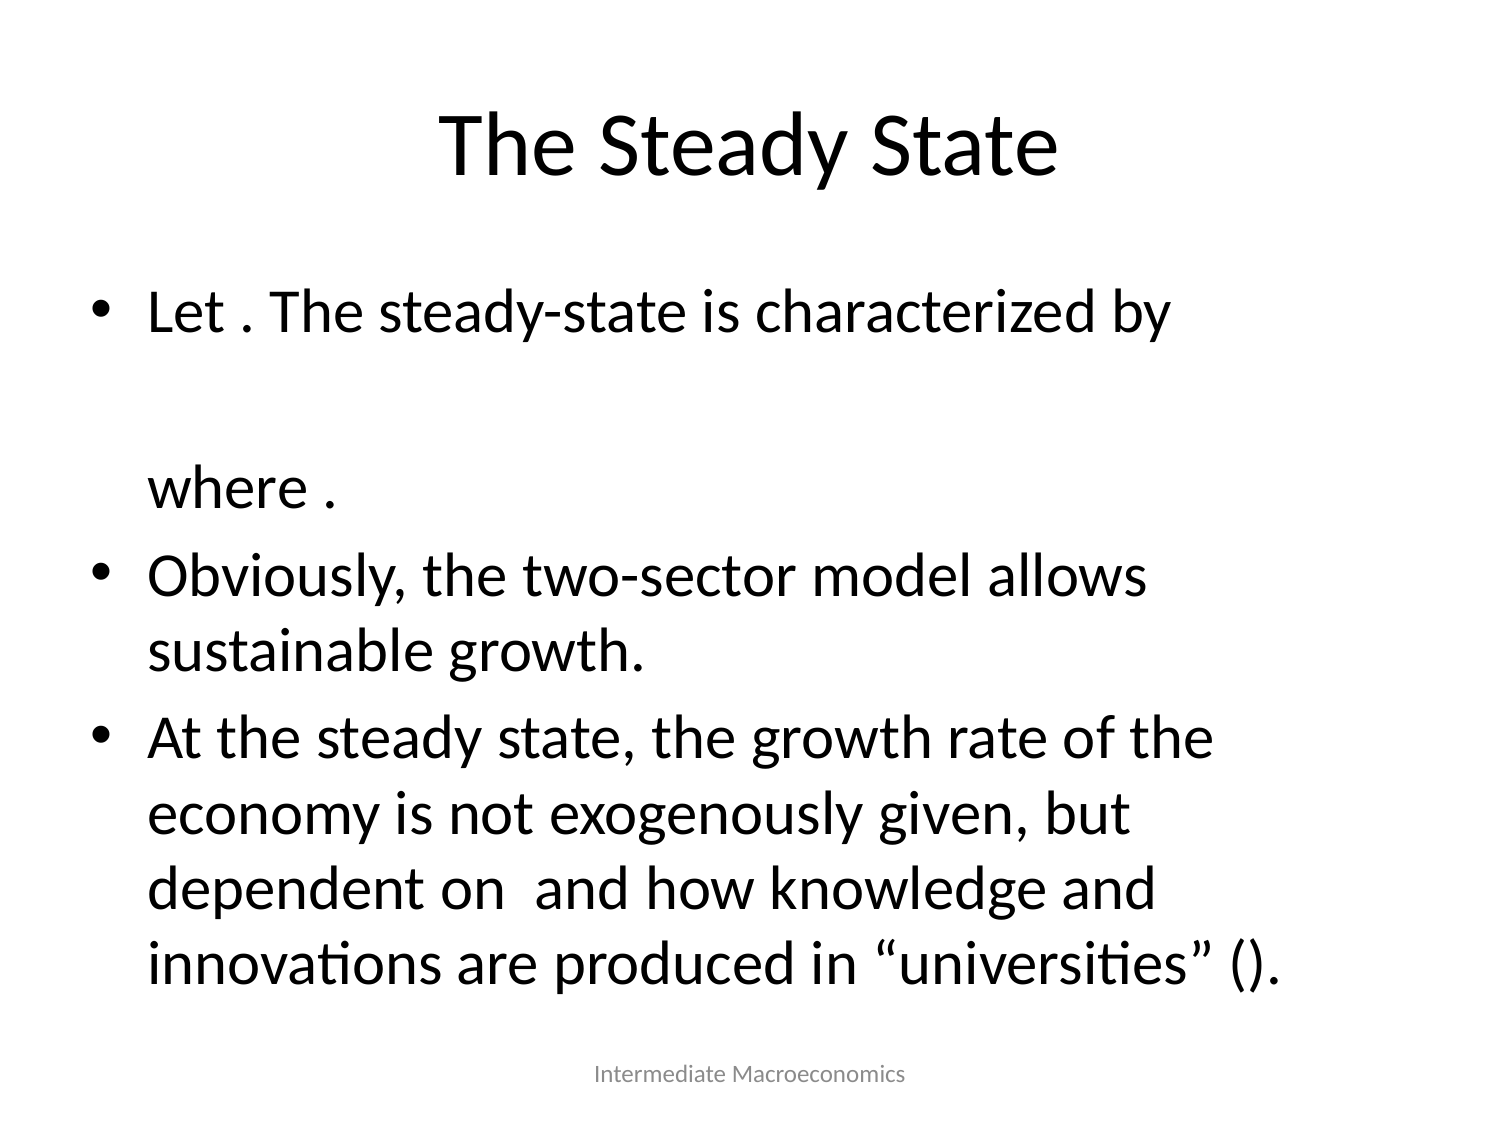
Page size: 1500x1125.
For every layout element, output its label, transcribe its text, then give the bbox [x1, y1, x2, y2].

footer Intermediate Macroeconomics [512, 1042, 988, 1103]
title The Steady State [75, 45, 1425, 233]
